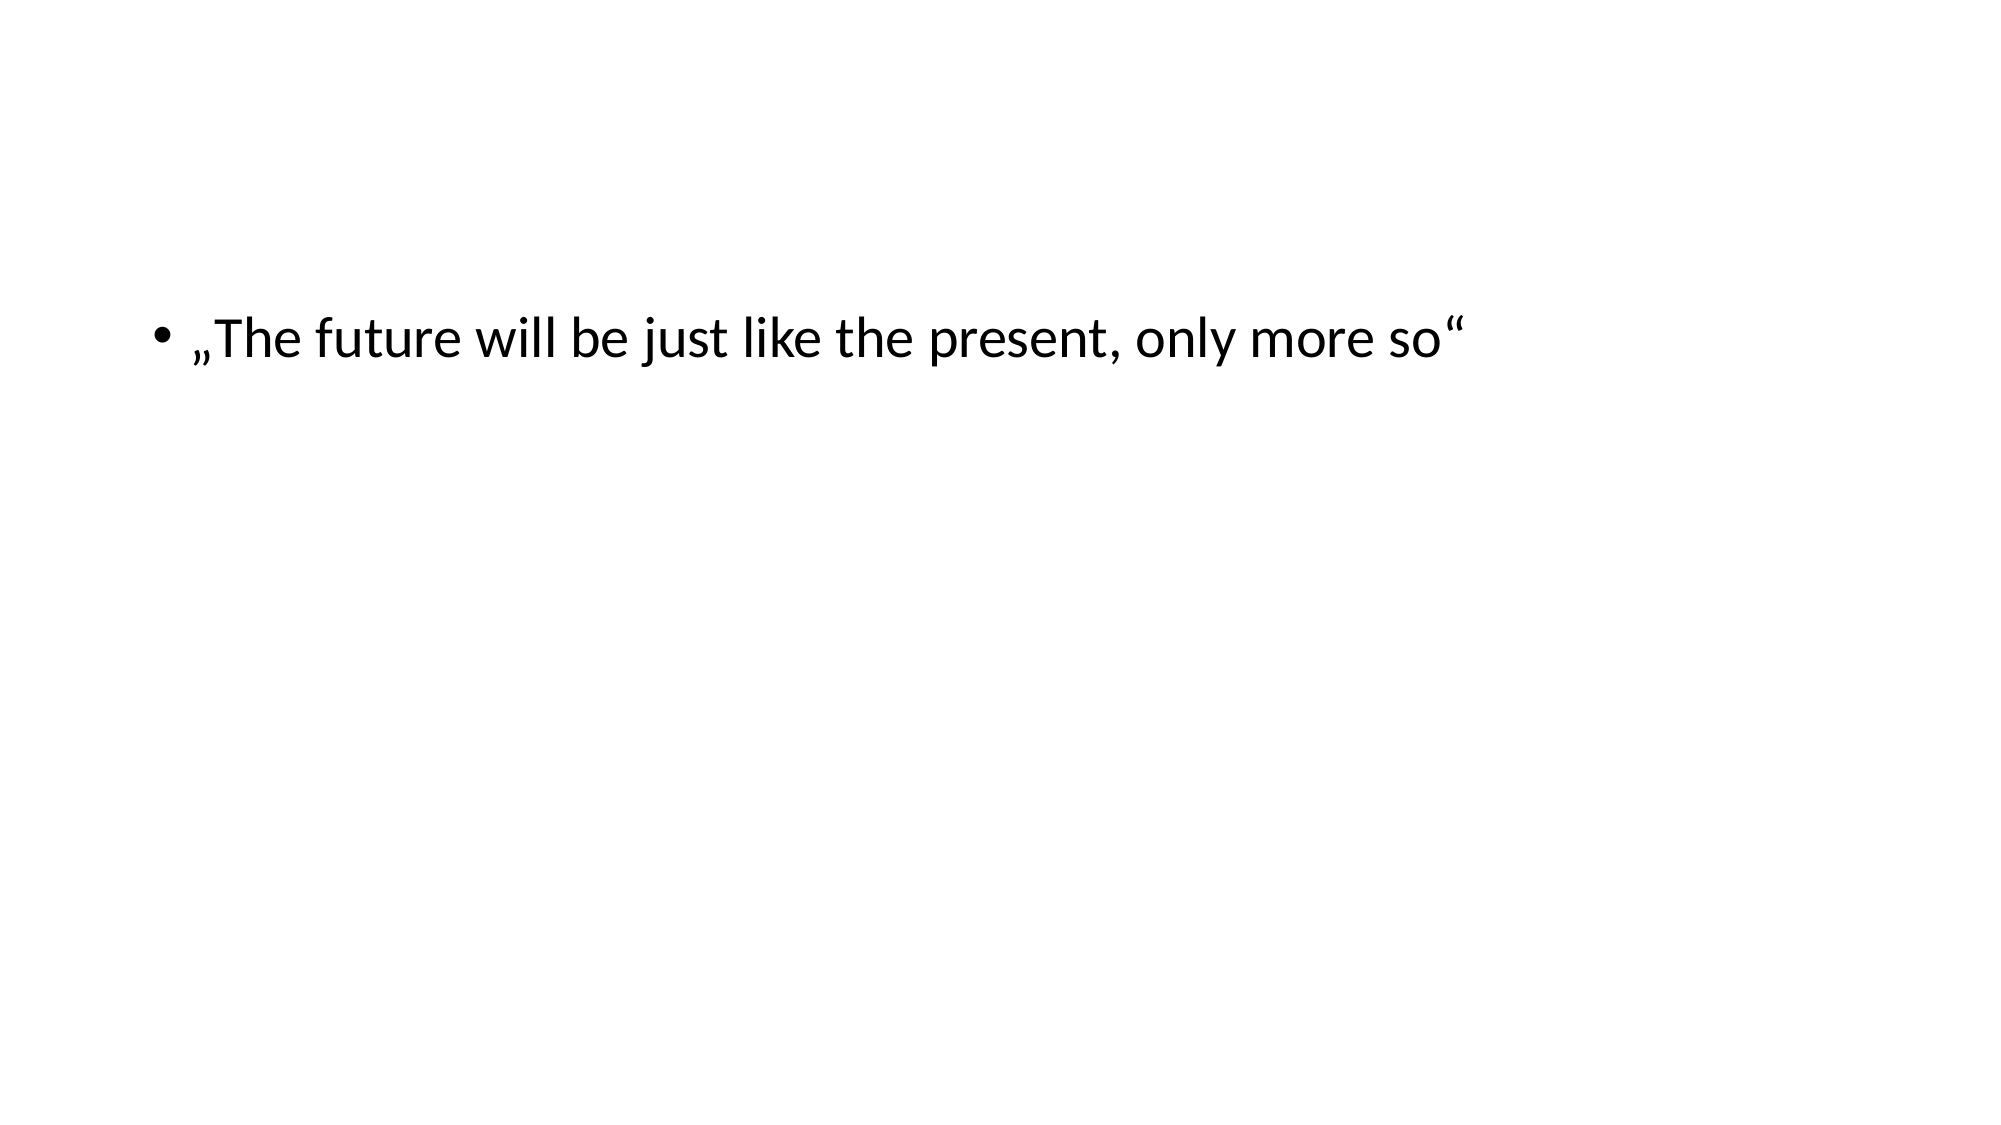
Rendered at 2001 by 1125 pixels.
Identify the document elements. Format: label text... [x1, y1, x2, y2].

list „The future will be just like the present, only more so“ [137, 299, 1863, 1014]
